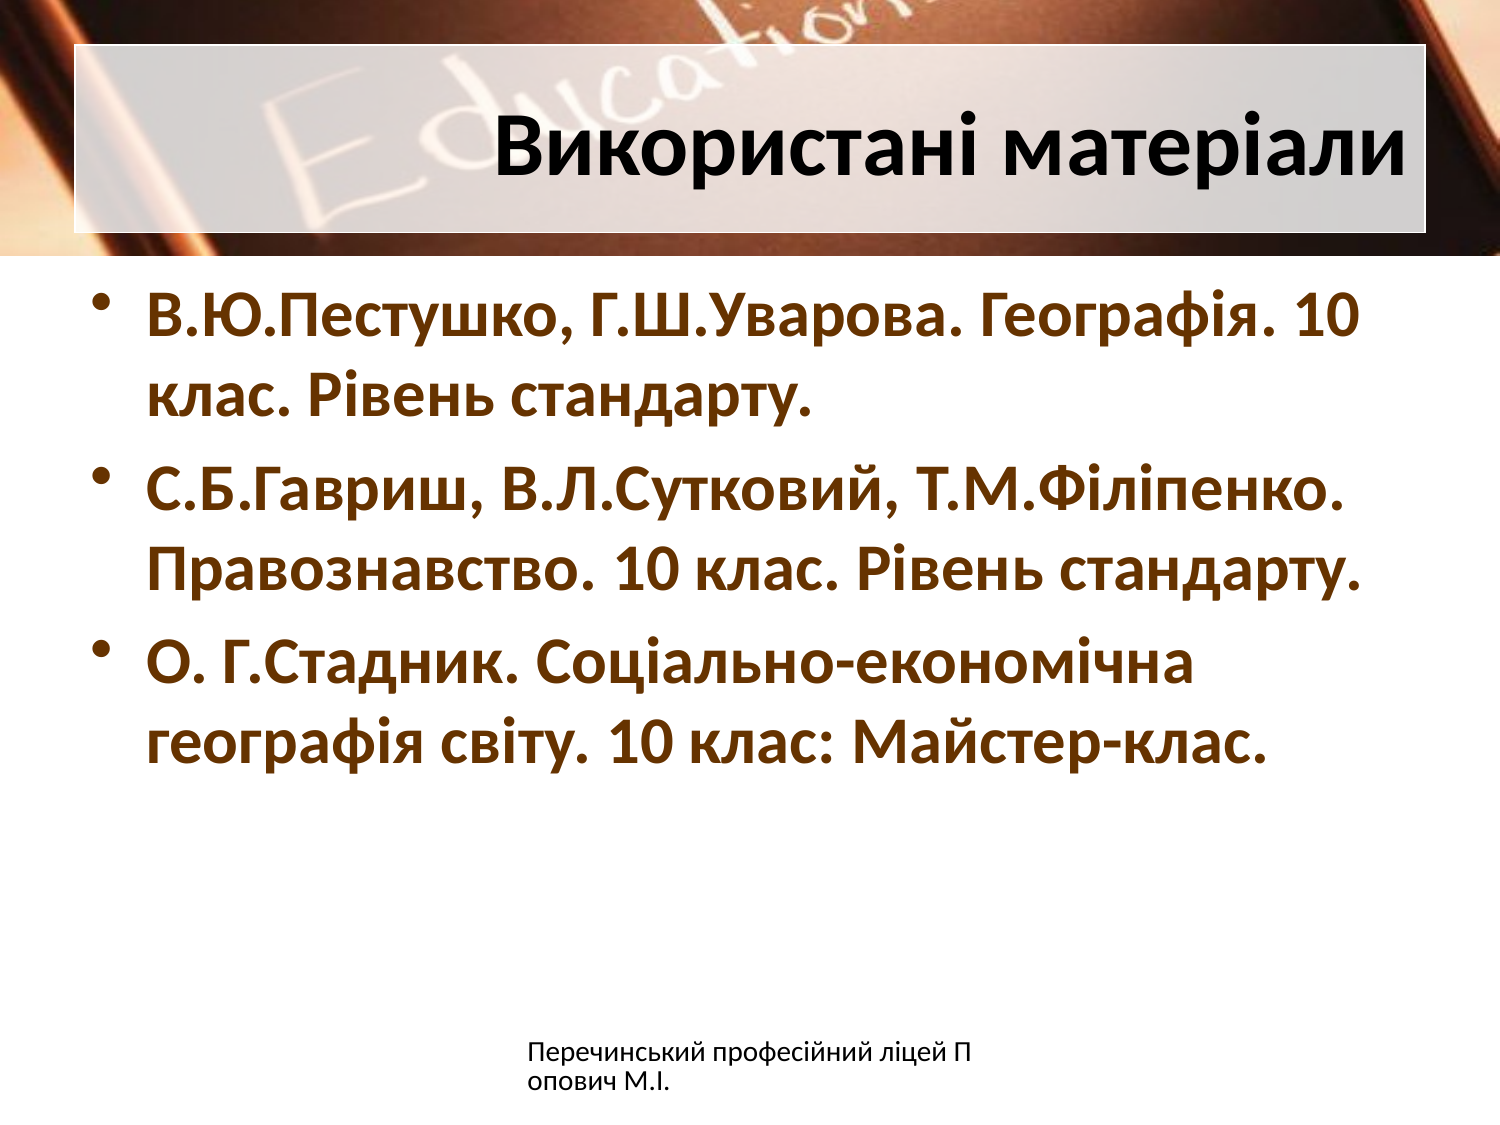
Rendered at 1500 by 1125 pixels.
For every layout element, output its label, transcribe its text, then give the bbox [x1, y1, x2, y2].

title Використані матеріали [74, 44, 1426, 233]
picture [0, 0, 1500, 256]
footer Перечинський професійний ліцей Попович М.І. [512, 1024, 988, 1103]
list В.Ю.Пестушко, Г.Ш.Уварова. Географія. 10 клас. Рівень стандарту. С.Б.Гавриш, В.Л.Сутковий, Т.М.Філіпенко. Правознавство. 10 клас. Рівень стандарту. О. Г.Стадник. Соціально-економічна географія світу. 10 клас: Майстер-клас. [74, 262, 1426, 1006]
